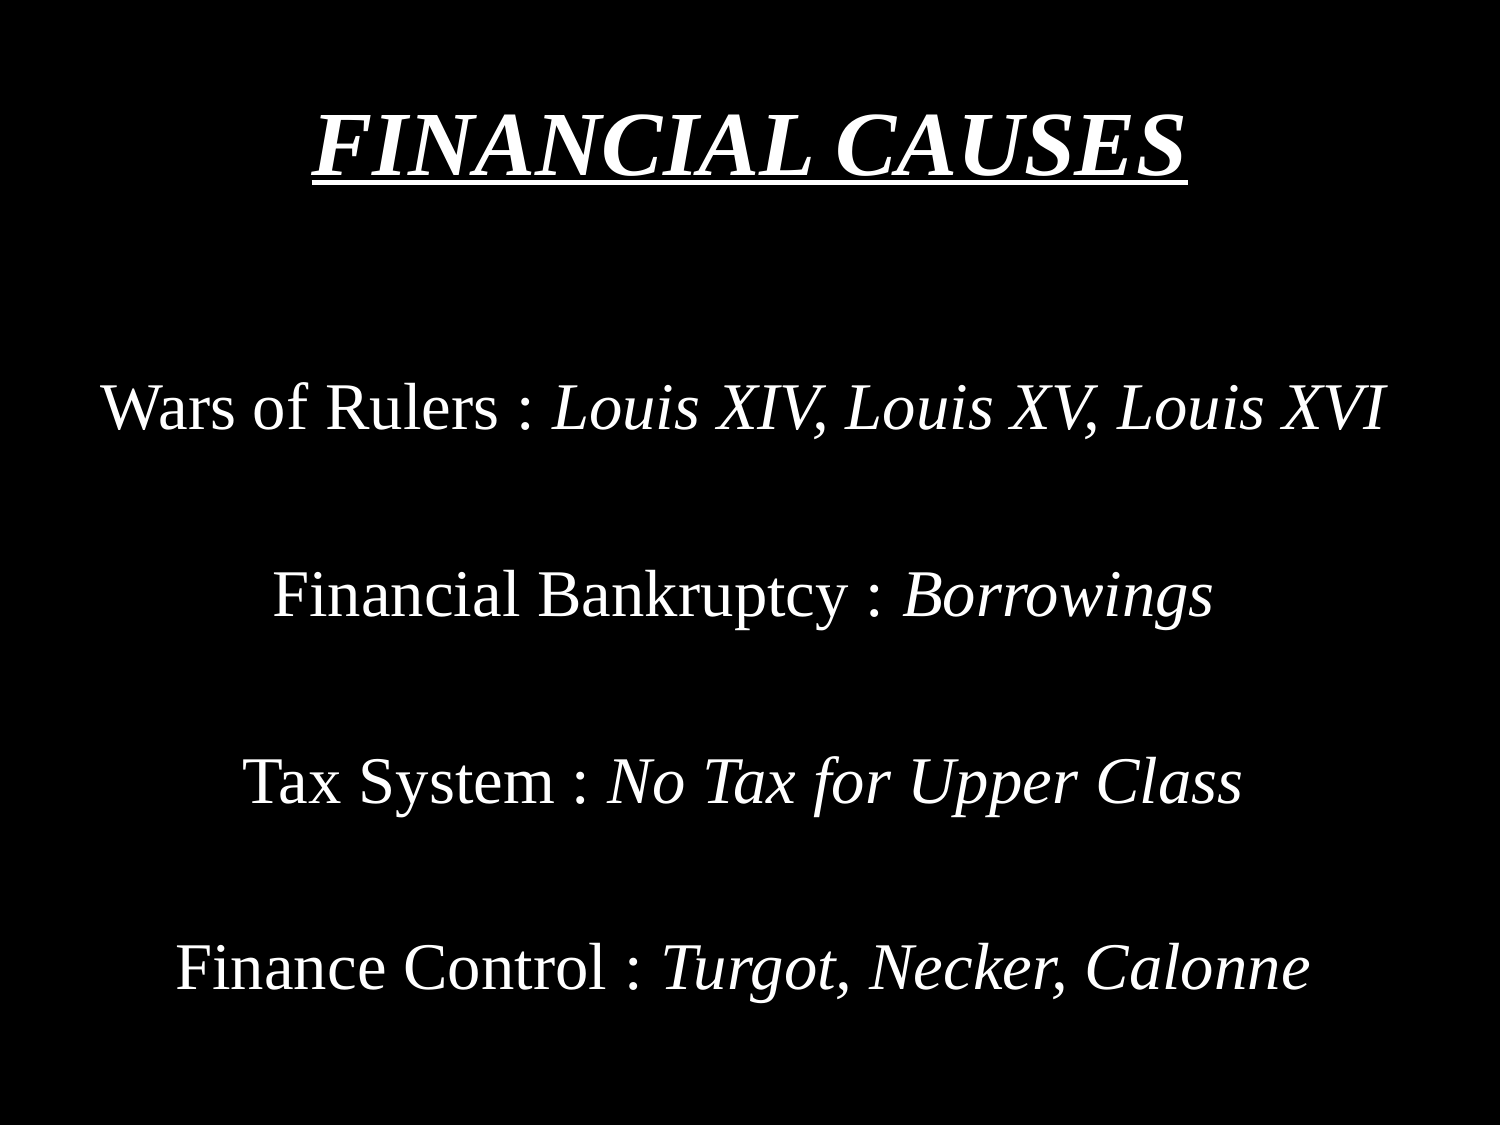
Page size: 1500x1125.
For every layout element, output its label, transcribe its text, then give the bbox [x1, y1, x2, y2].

title FINANCIAL CAUSES [75, 45, 1425, 233]
list Wars of Rulers : Louis XIV, Louis XV, Louis XVI Financial Bankruptcy : Borrowings Tax System : No Tax for Upper Class Finance Control : Turgot, Necker, Calonne [50, 262, 1438, 1005]
